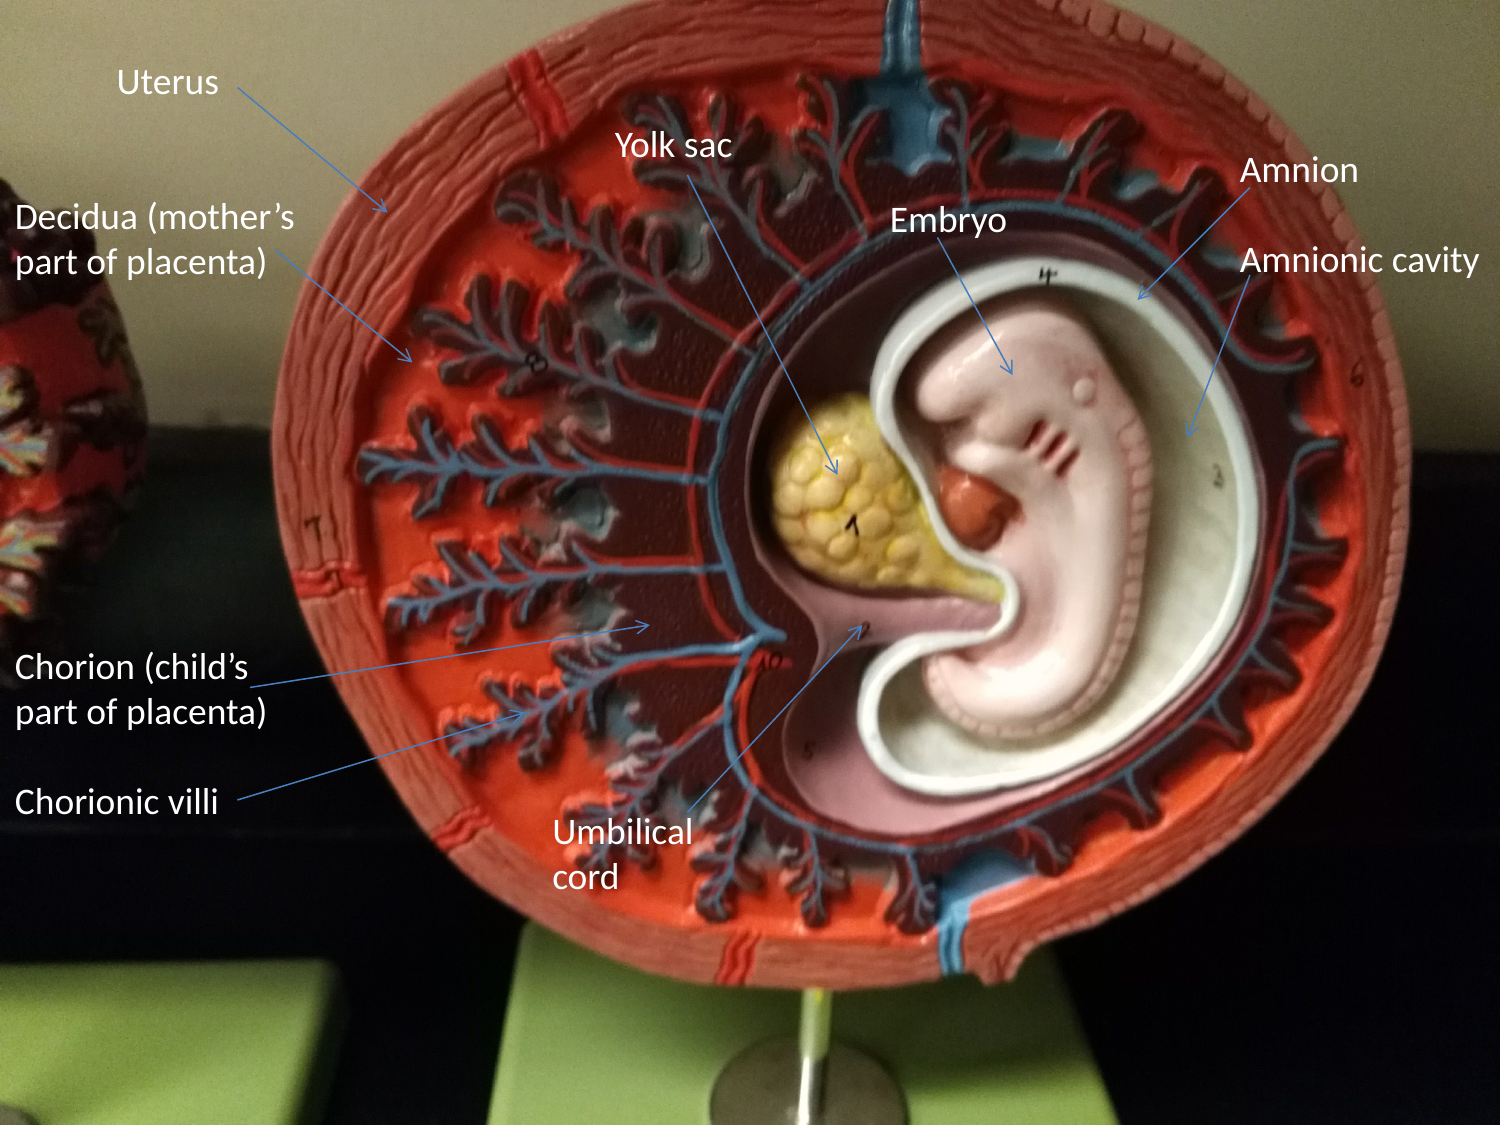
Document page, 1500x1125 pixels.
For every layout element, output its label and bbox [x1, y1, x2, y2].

text_box [937, 237, 1013, 376]
text_box [1137, 187, 1251, 301]
picture [0, 0, 1500, 1125]
text_box [237, 712, 526, 801]
text_box [249, 624, 651, 688]
text_box [1187, 274, 1251, 438]
text_box [687, 624, 863, 813]
text_box [237, 87, 388, 213]
text_box [687, 174, 838, 476]
text_box [274, 249, 413, 363]
